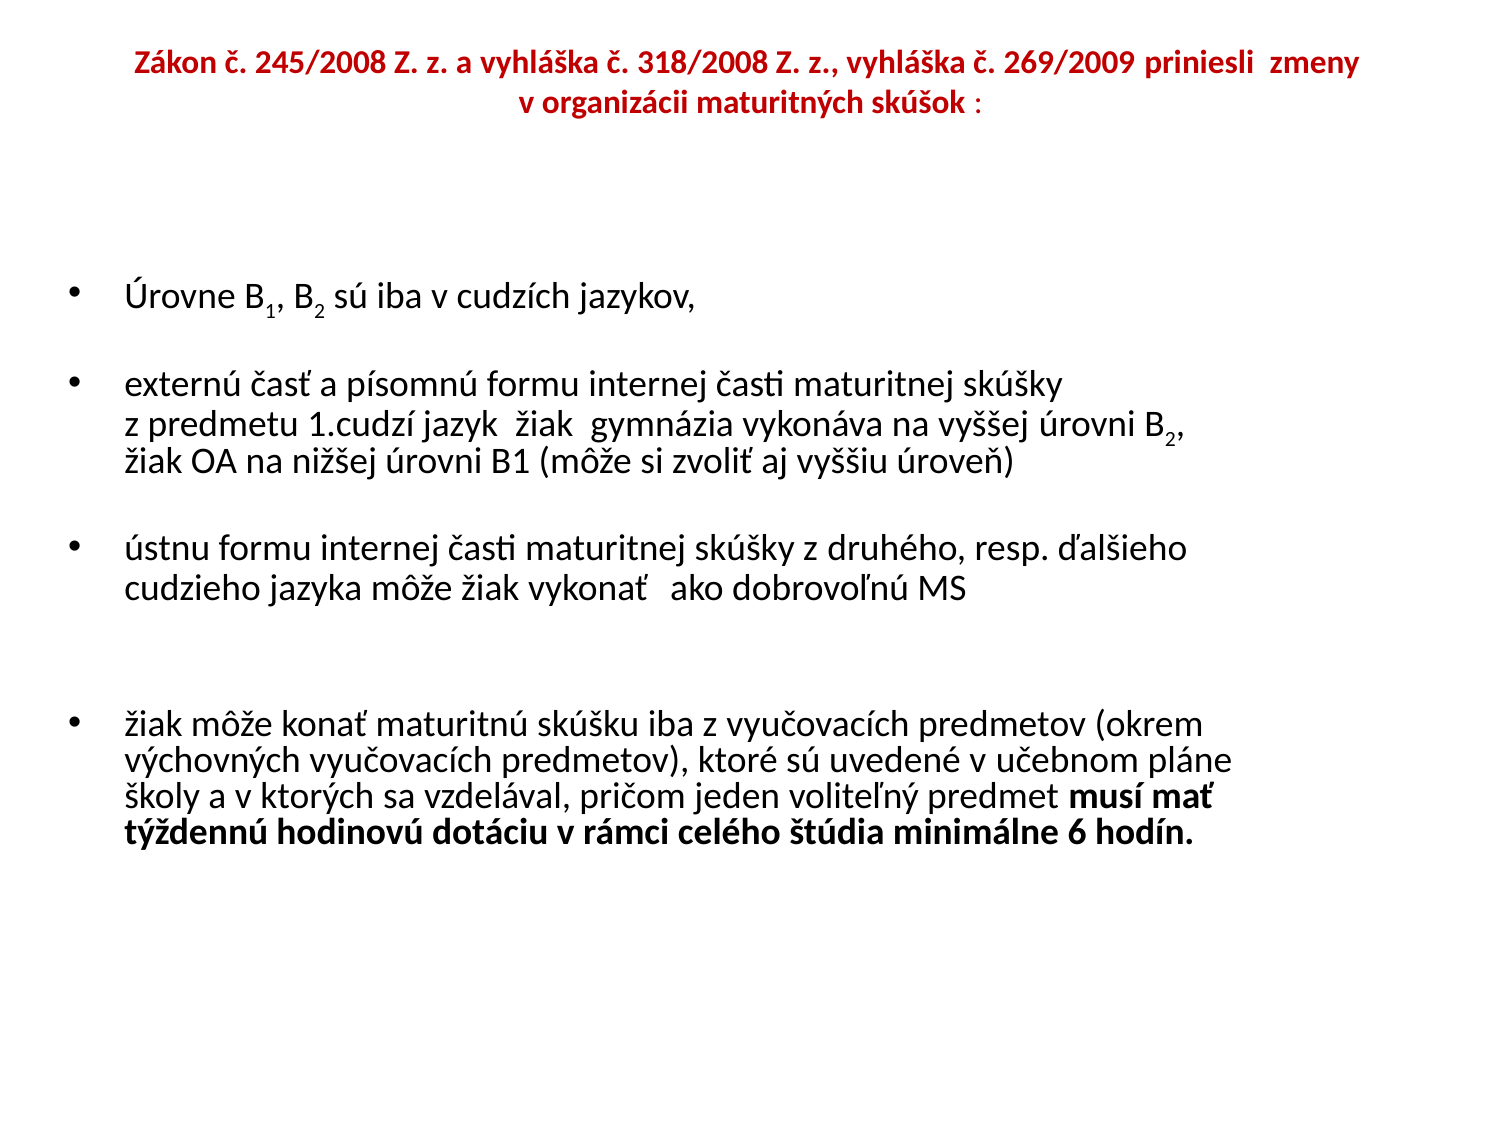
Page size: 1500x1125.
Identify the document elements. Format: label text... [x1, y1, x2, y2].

title Zákon č. 245/2008 Z. z. a vyhláška č. 318/2008 Z. z., vyhláška č. 269/2009 priniesli zmeny v organizácii maturitných skúšok : [64, 66, 1437, 135]
list Úrovne B1, B2 sú iba v cudzích jazykov, externú časť a písomnú formu internej časti maturitnej skúšky z predmetu 1.cudzí jazyk žiak gymnázia vykonáva na vyššej úrovni B2, žiak OA na nižšej úrovni B1 (môže si zvoliť aj vyššiu úroveň) ústnu formu internej časti maturitnej skúšky z druhého, resp. ďalšieho cudzieho jazyka môže žiak vykonať ako dobrovoľnú MS žiak môže konať maturitnú skúšku iba z vyučovacích predmetov (okrem výchovných vyučovacích predmetov), ktoré sú uvedené v učebnom pláne školy a v ktorých sa vzdelával, pričom jeden voliteľný predmet musí mať týždennú hodinovú dotáciu v rámci celého štúdia minimálne 6 hodín. [52, 172, 1256, 1001]
